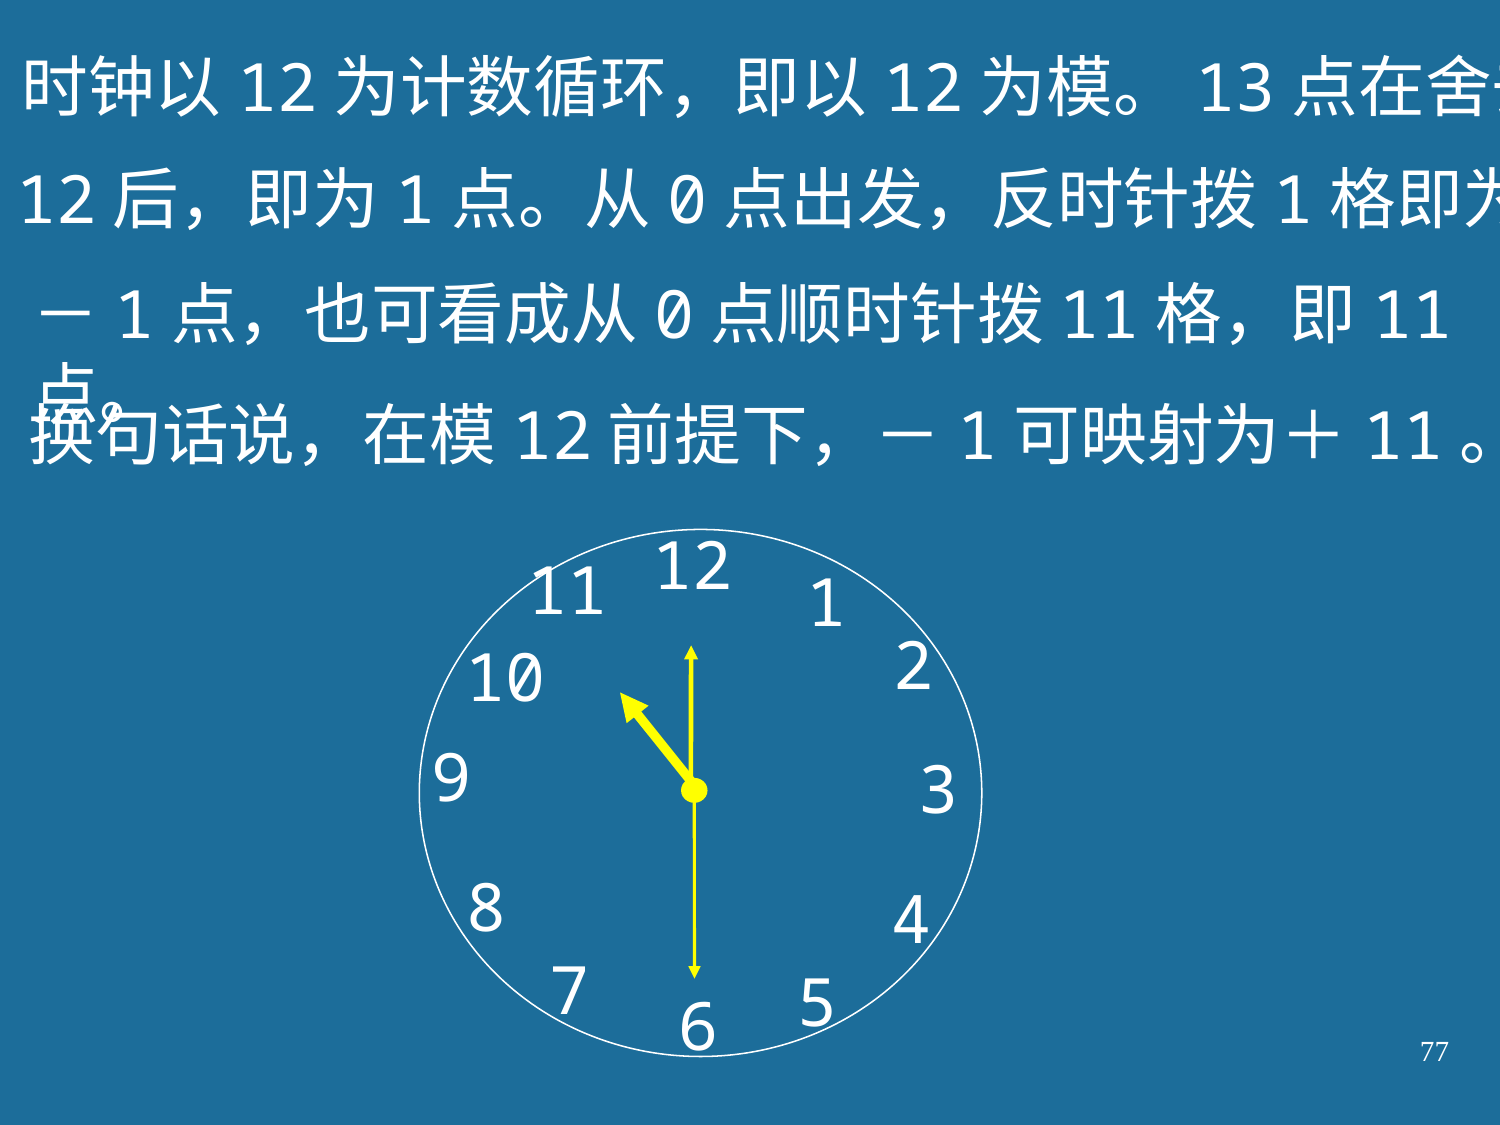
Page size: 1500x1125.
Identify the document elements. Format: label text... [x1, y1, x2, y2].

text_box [419, 515, 982, 1072]
slide_number 77 [1151, 1025, 1465, 1100]
text_box 模12后，即为1点。从0点出发，反时针拨1格即为 [0, 149, 1500, 245]
text_box 时钟以12为计数循环，即以12为模。13点在舍去 [6, 37, 1500, 133]
text_box －1点，也可看成从0点顺时针拨11格，即11点。 [17, 184, 1500, 520]
